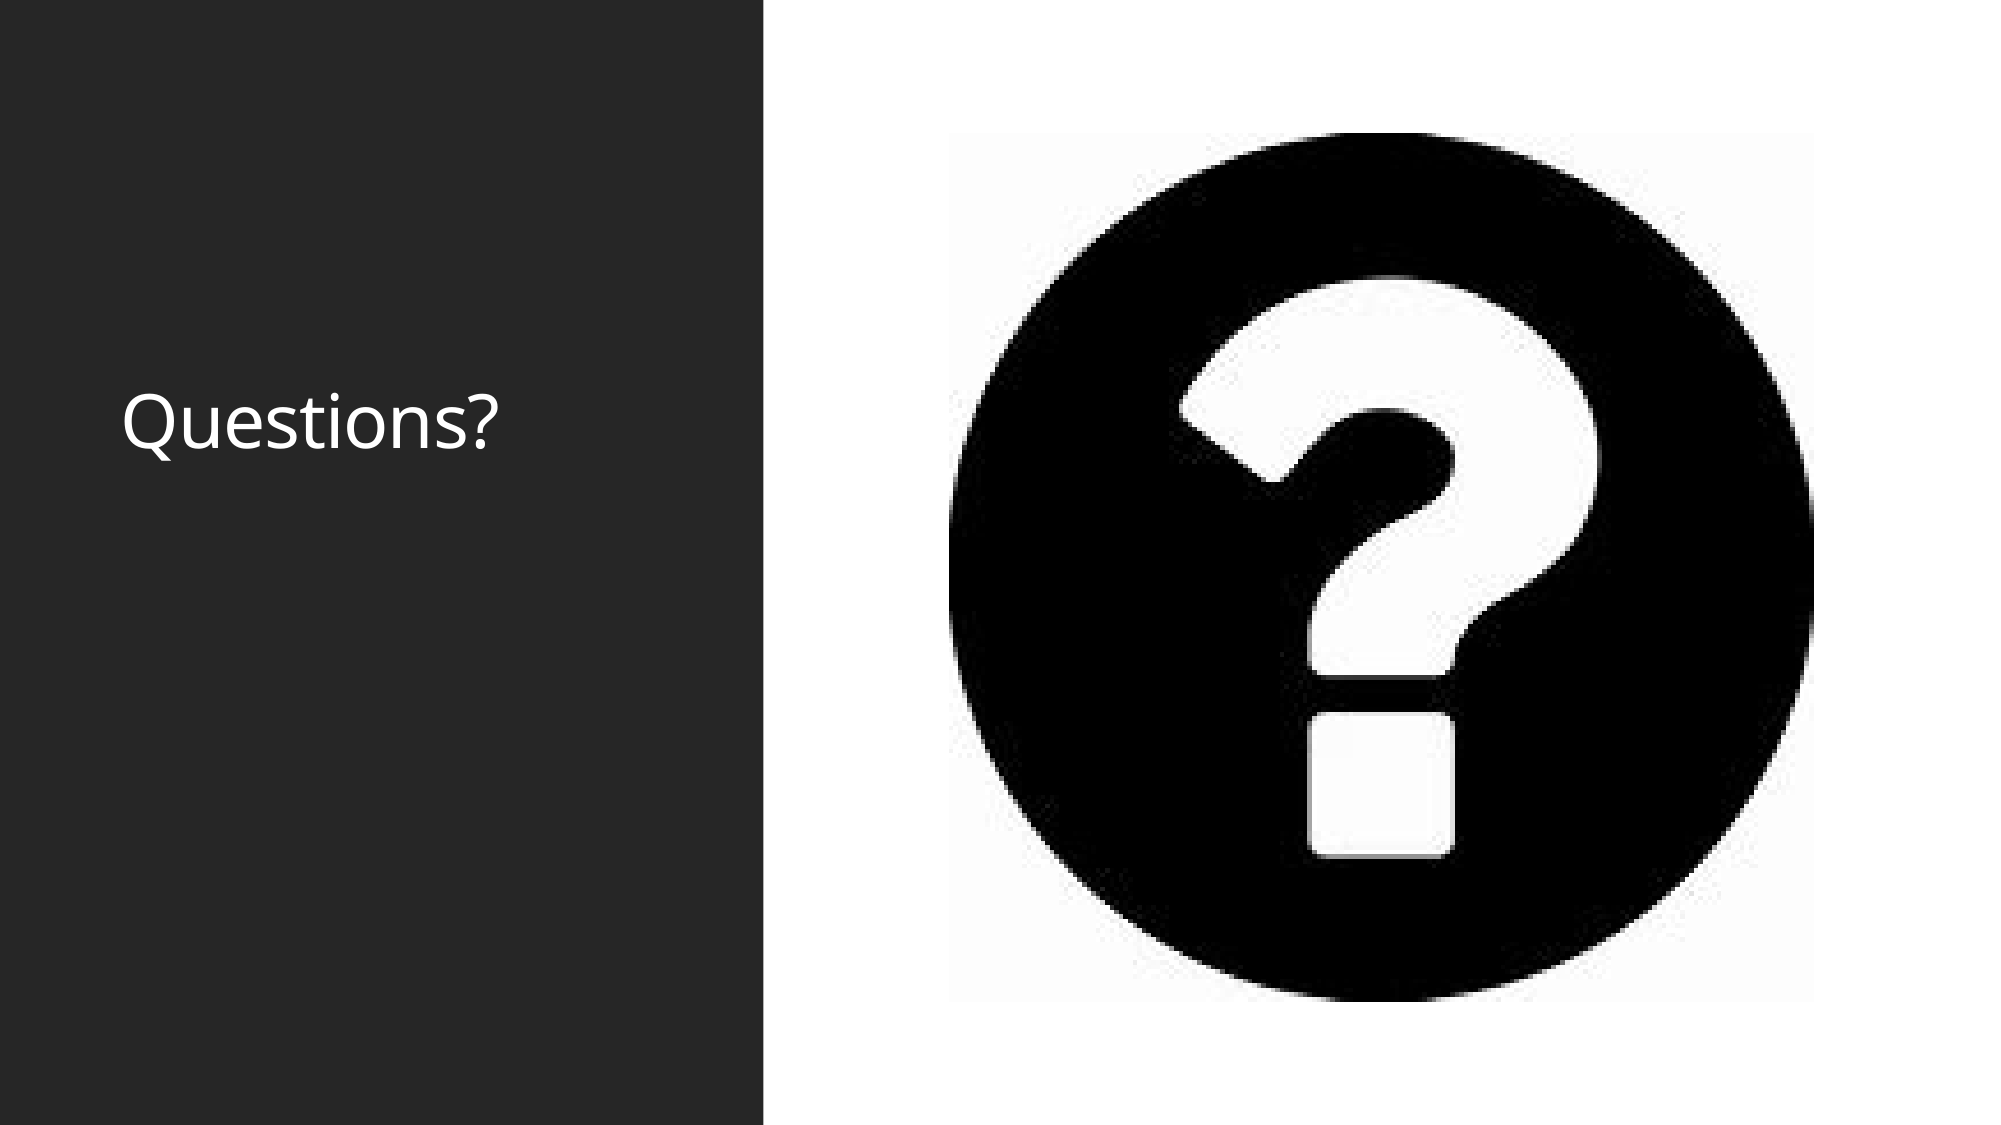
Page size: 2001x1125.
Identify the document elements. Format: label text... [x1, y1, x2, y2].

title Questions? [105, 128, 683, 473]
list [949, 132, 1815, 1003]
